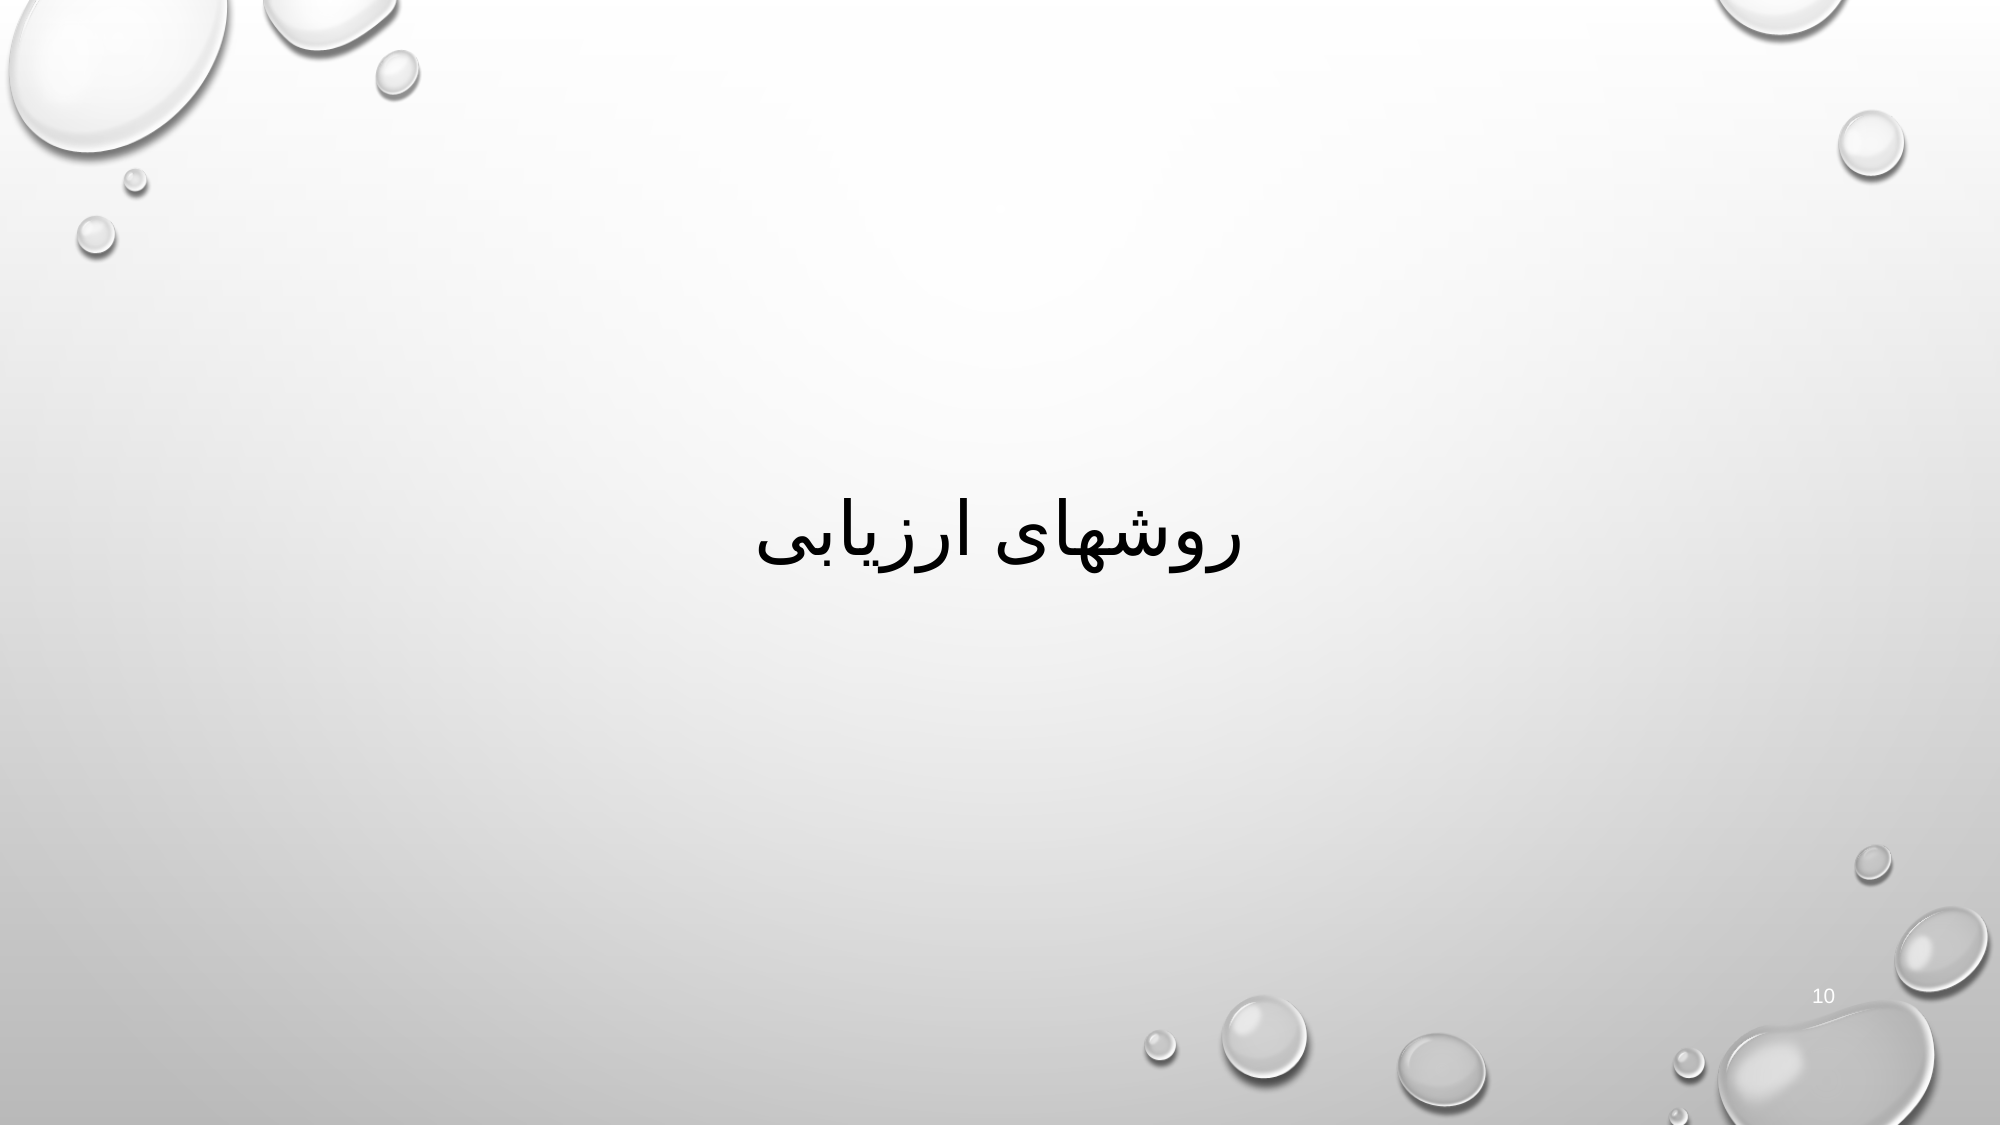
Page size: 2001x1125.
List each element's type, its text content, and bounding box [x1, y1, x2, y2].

slide_number 10 [1724, 965, 1851, 1025]
title روشهای ارزیابی [324, 437, 1675, 625]
picture [0, 0, 2000, 1125]
